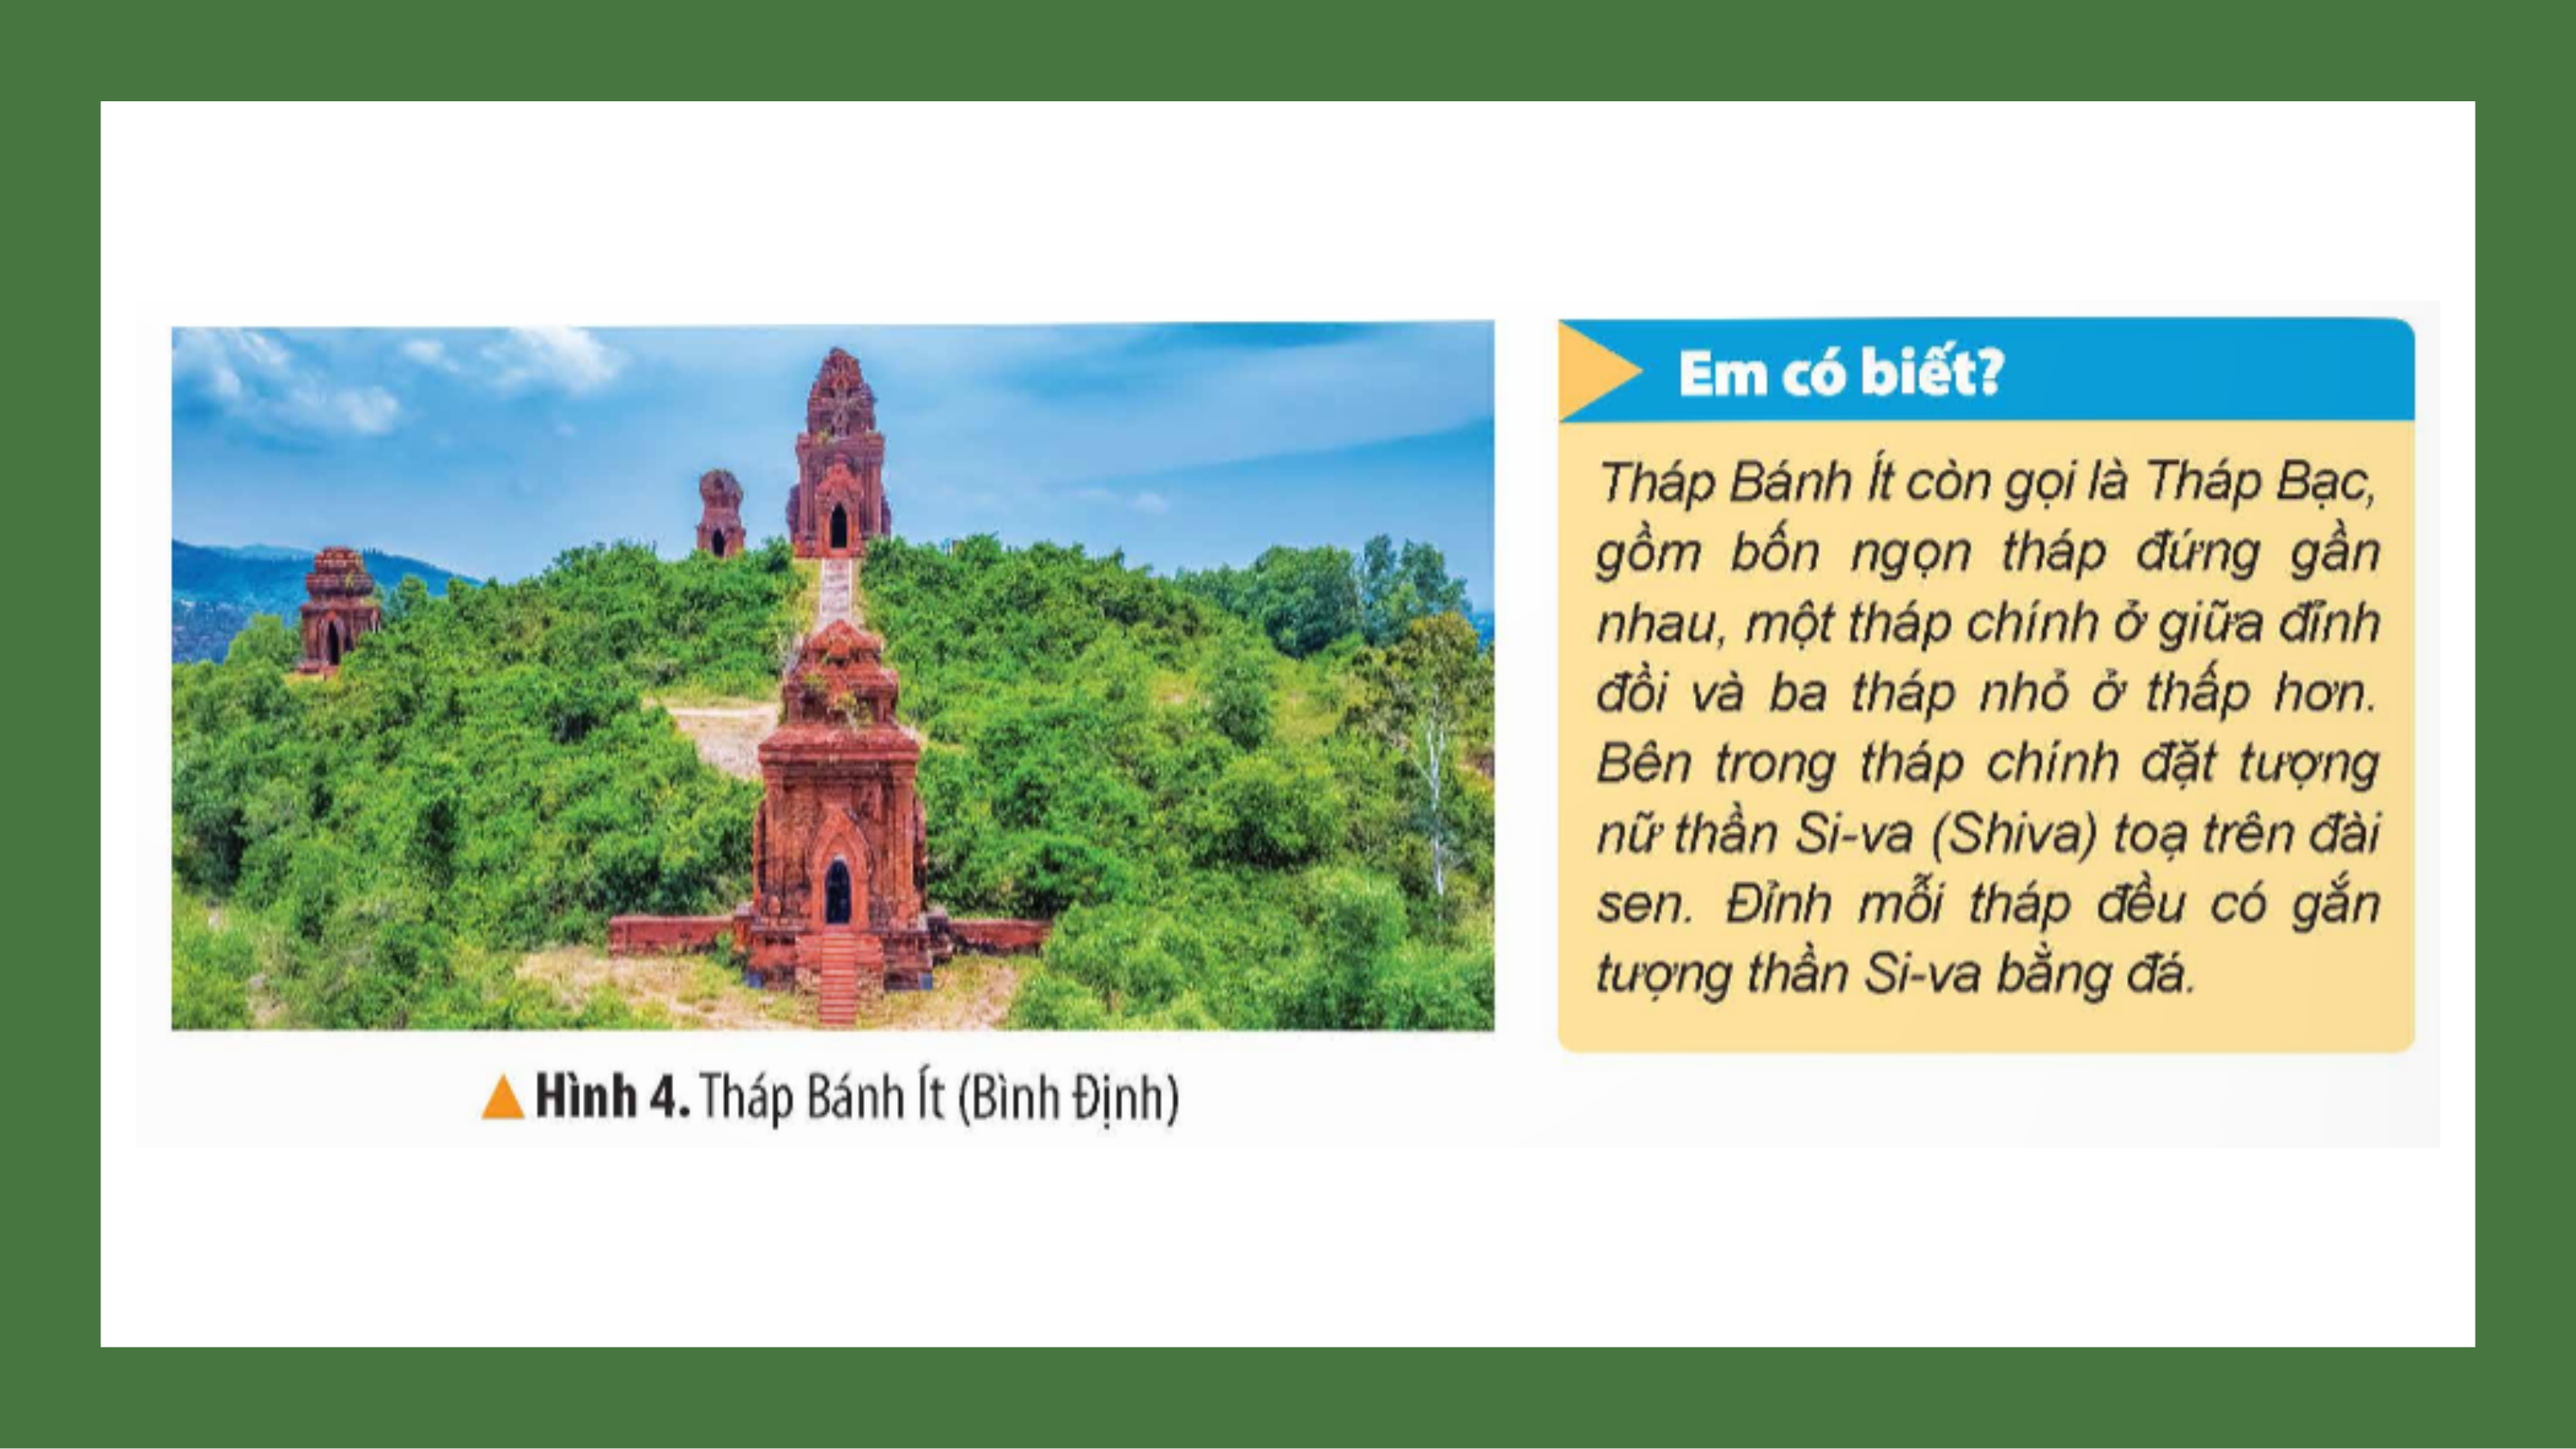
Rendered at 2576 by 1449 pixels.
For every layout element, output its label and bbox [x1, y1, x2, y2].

text_box [0, 0, 2576, 1449]
text_box [99, 100, 2477, 1349]
picture [136, 300, 2440, 1148]
